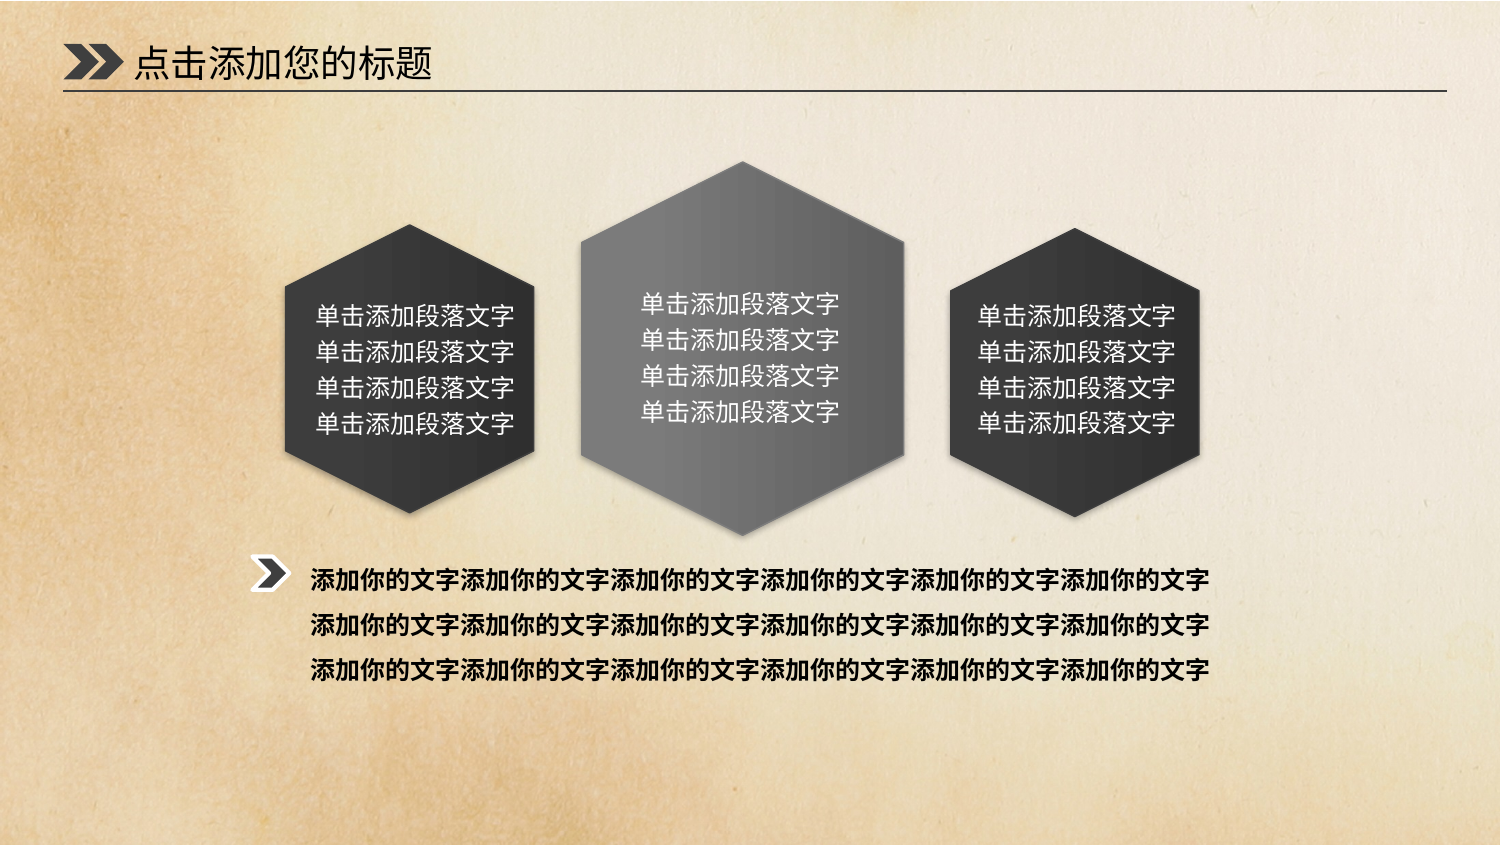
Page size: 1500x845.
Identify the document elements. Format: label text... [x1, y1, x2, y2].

text_box 添加你的文字添加你的文字添加你的文字添加你的文字添加你的文字添加你的文字 添加你的文字添加你的文字添加你的文字添加你的文字添加你的文字添加你的文字 添加你的文字添加你的文字添加你的文字添加你的文字添加你的文字添加你的文字 [296, 542, 1278, 692]
text_box [250, 554, 292, 592]
text_box 单击添加段落文字单击添加段落文字 单击添加段落文字单击添加段落文字 [962, 286, 1209, 446]
text_box 点击添加您的标题 [118, 32, 449, 92]
text_box [581, 161, 905, 536]
text_box 单击添加段落文字单击添加段落文字 单击添加段落文字单击添加段落文字 [300, 287, 550, 446]
text_box 单击添加段落文字单击添加段落文字 单击添加段落文字单击添加段落文字 [625, 275, 880, 434]
picture [0, 1, 1500, 845]
text_box [950, 228, 1200, 518]
text_box [284, 224, 535, 514]
